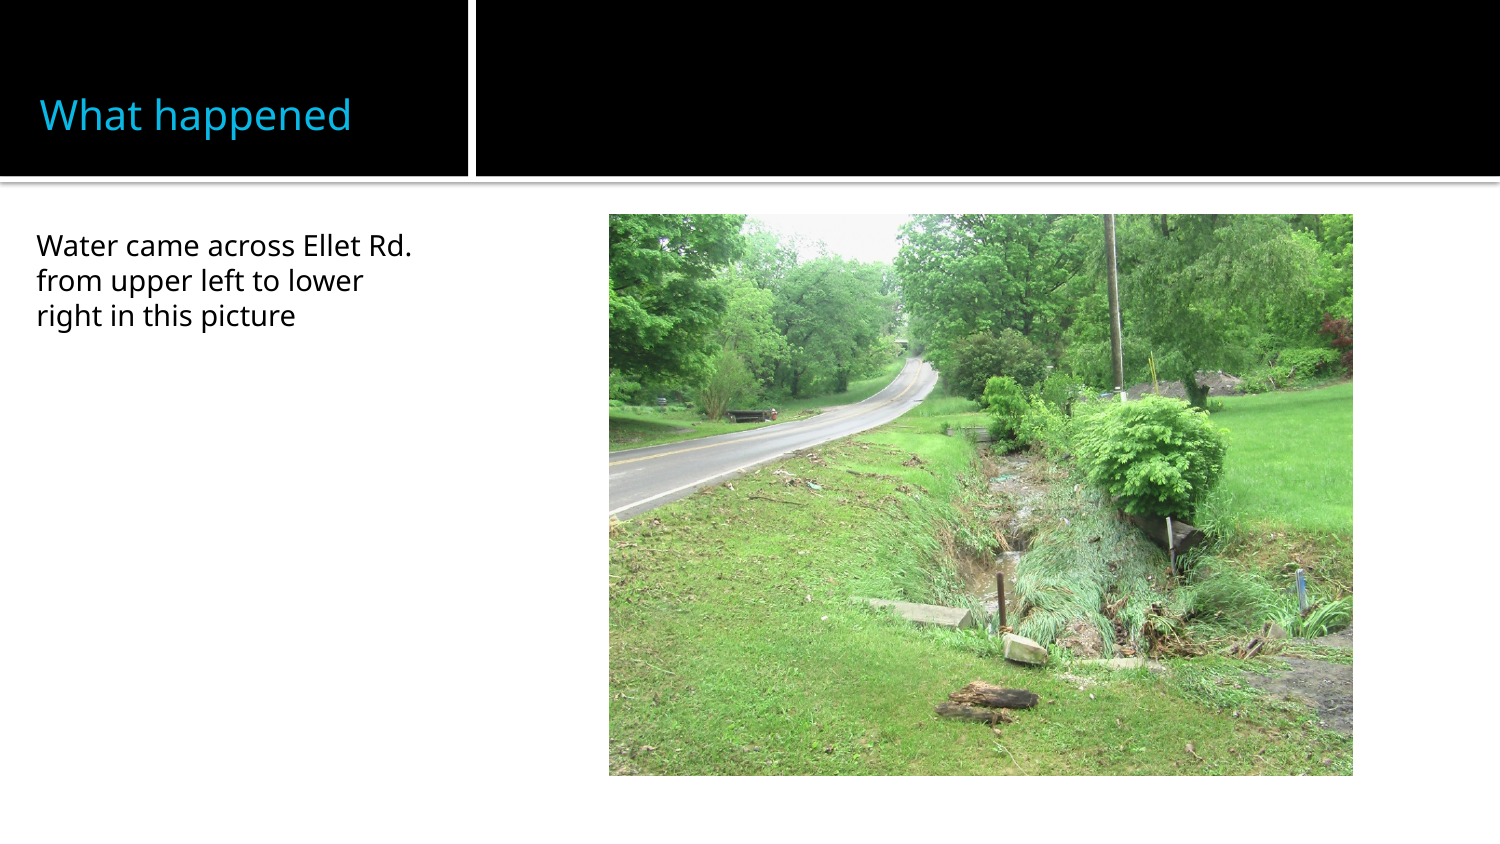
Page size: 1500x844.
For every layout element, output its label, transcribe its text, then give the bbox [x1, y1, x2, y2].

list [609, 214, 1353, 776]
list Water came across Ellet Rd. from upper left to lower right in this picture [27, 212, 433, 776]
title What happened [27, 18, 442, 140]
